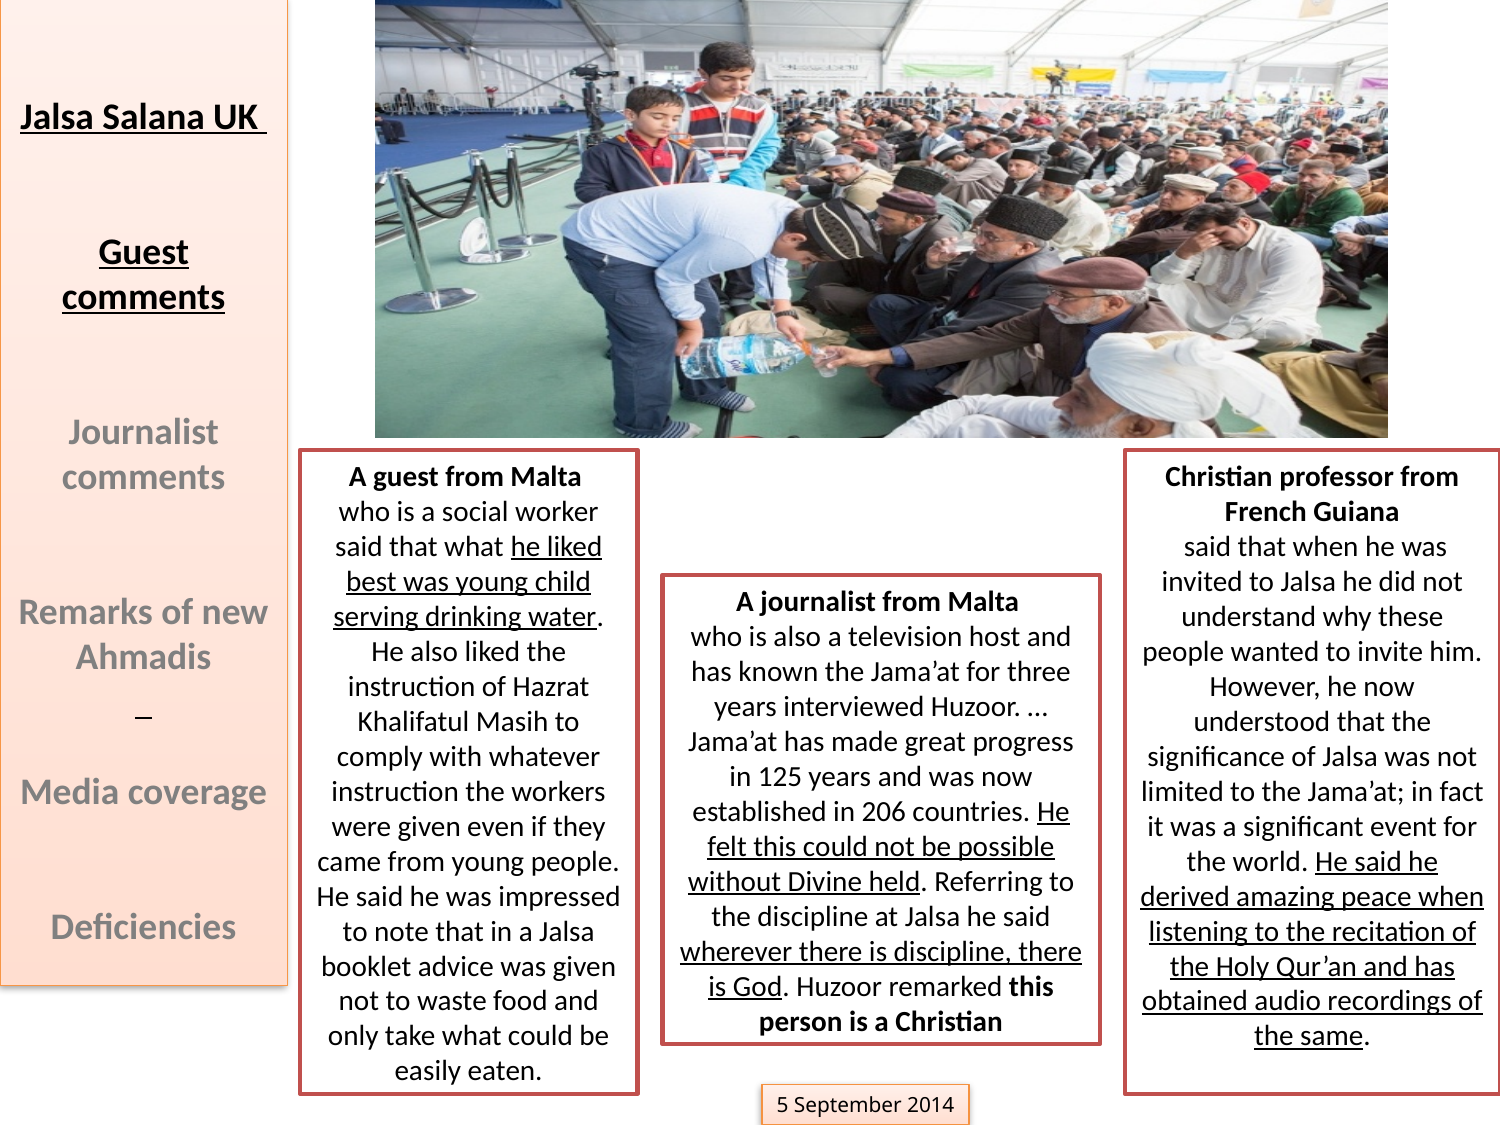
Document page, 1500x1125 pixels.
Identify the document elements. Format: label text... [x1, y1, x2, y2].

text_box Jalsa Salana UK Guest comments Journalist comments Remarks of new Ahmadis Media coverage Deficiencies [0, 0, 288, 986]
picture [374, 0, 1388, 438]
text_box 5 September 2014 [761, 1084, 970, 1125]
text_box Christian professor from French Guiana said that when he was invited to Jalsa he did not understand why these people wanted to invite him. However, he now understood that the significance of Jalsa was not limited to the Jama’at; in fact it was a significant event for the world. He said he derived amazing peace when listening to the recitation of the Holy Qur’an and has obtained audio recordings of the same. [1123, 448, 1500, 1096]
text_box A guest from Malta who is a social worker said that what he liked best was young child serving drinking water. He also liked the instruction of Hazrat Khalifatul Masih to comply with whatever instruction the workers were given even if they came from young people. He said he was impressed to note that in a Jalsa booklet advice was given not to waste food and only take what could be easily eaten. [298, 448, 640, 1096]
text_box A journalist from Malta who is also a television host and has known the Jama’at for three years interviewed Huzoor. …Jama’at has made great progress in 125 years and was now established in 206 countries. He felt this could not be possible without Divine held. Referring to the discipline at Jalsa he said wherever there is discipline, there is God. Huzoor remarked this person is a Christian [660, 573, 1102, 1046]
